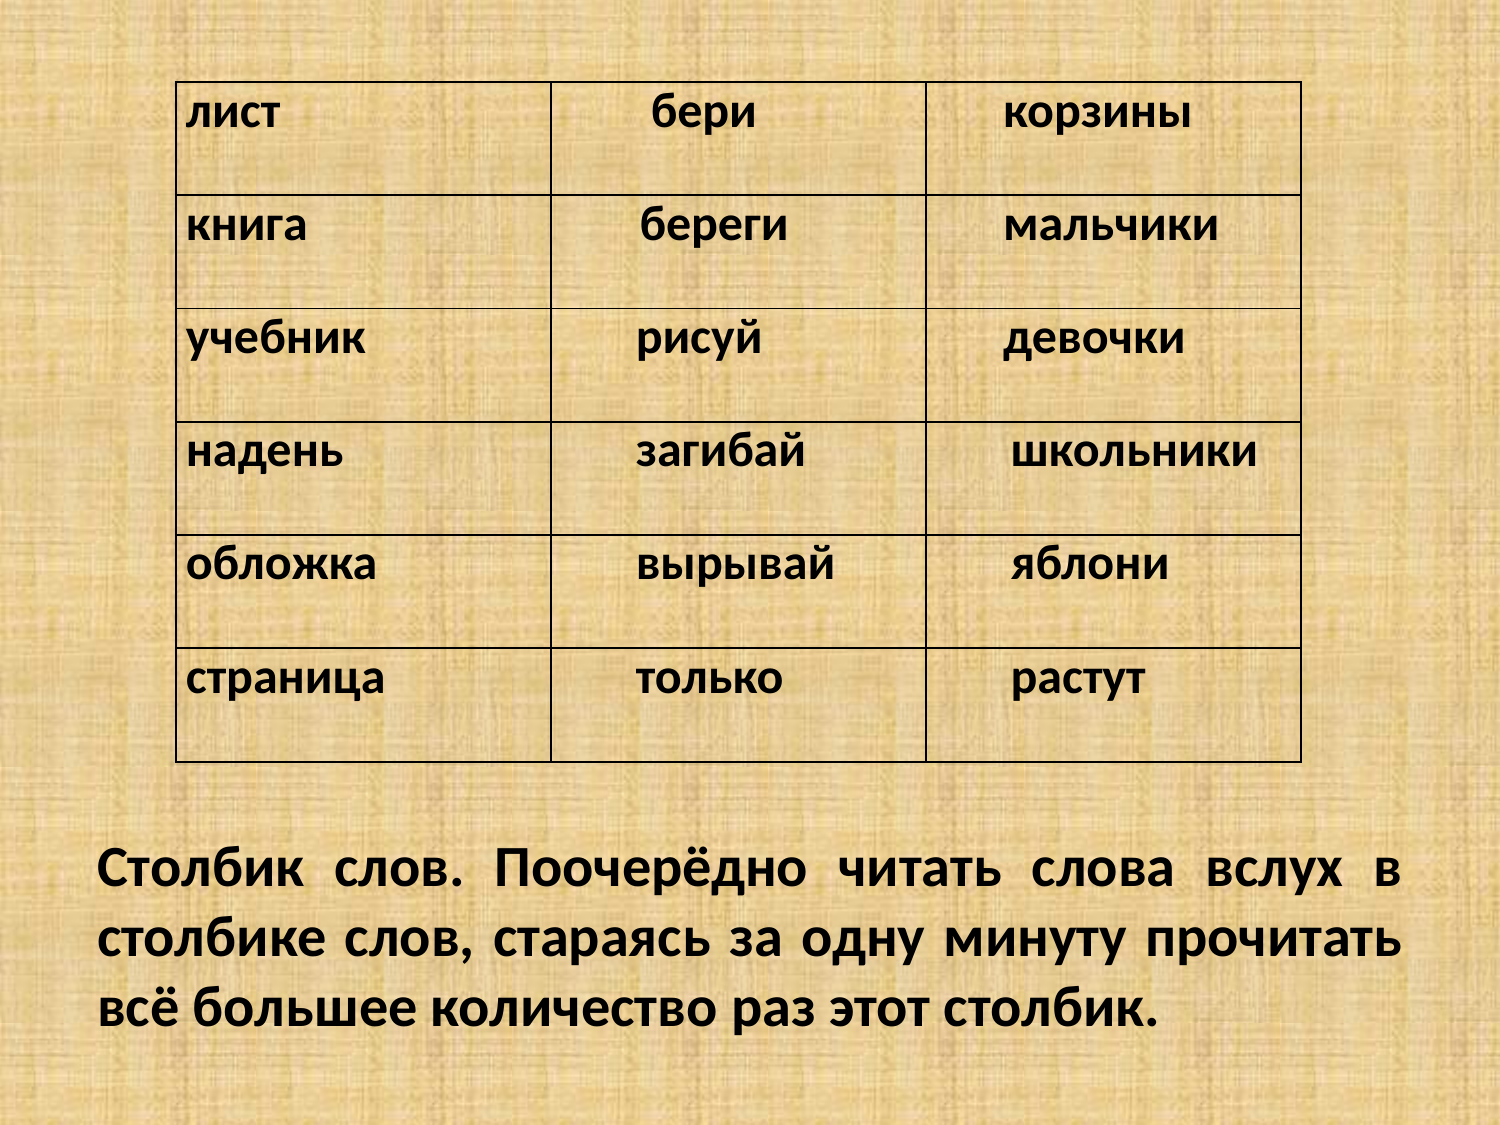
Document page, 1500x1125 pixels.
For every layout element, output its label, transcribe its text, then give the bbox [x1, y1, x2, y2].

table_cell береги [552, 196, 925, 308]
picture [0, 0, 1500, 1125]
table_cell загибай [552, 423, 925, 534]
table_cell школьники [927, 423, 1300, 534]
table_cell мальчики [927, 196, 1300, 308]
table_cell книга [177, 196, 550, 308]
table_cell учебник [177, 309, 550, 421]
table_header лист [177, 83, 550, 194]
table_cell рисуй [552, 309, 925, 421]
table_cell только [552, 649, 925, 761]
table_header бери [552, 83, 925, 194]
table_cell надень [177, 423, 550, 534]
list Столбик слов. Поочерёдно читать слова вслух в столбике слов, стараясь за одну минуту прочитать всё большее количество раз этот столбик. [82, 820, 1418, 1067]
table_cell растут [927, 649, 1300, 761]
table_cell девочки [927, 309, 1300, 421]
table_cell обложка [177, 536, 550, 647]
table_cell вырывай [552, 536, 925, 647]
table_cell страница [177, 649, 550, 761]
table_header корзины [927, 83, 1300, 194]
table_cell яблони [927, 536, 1300, 647]
